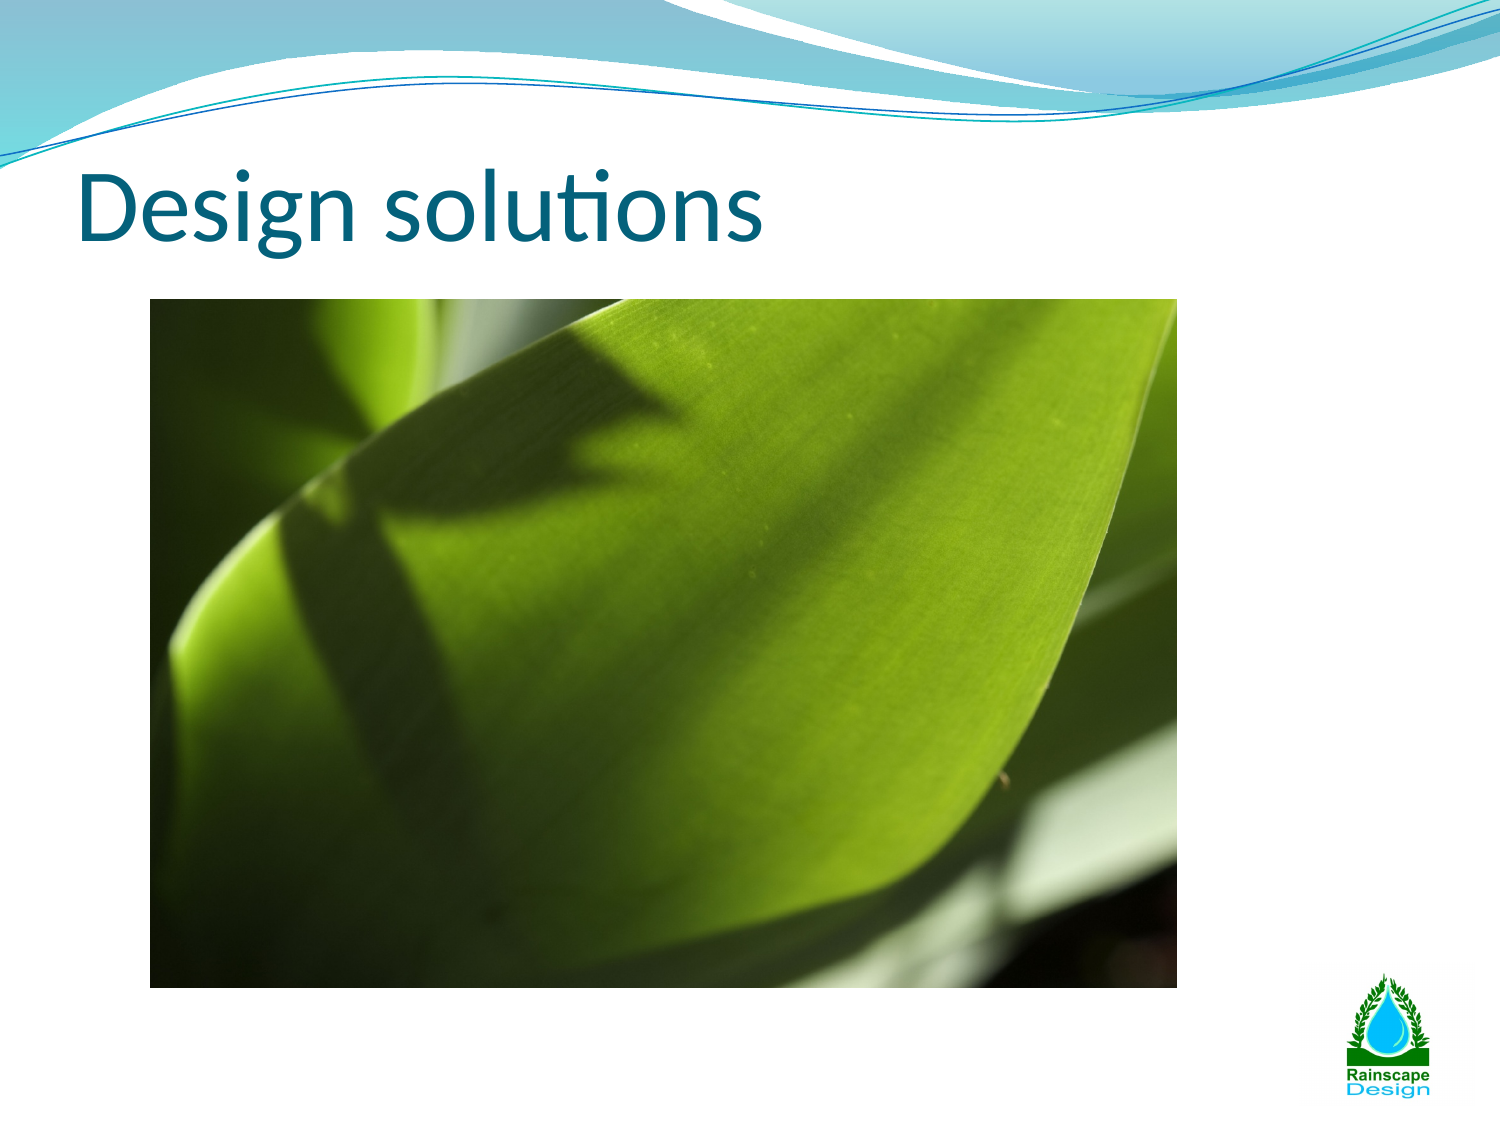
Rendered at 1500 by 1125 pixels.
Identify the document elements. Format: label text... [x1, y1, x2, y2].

picture [1299, 962, 1476, 1106]
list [149, 299, 1178, 988]
title Design solutions [75, 75, 1425, 263]
